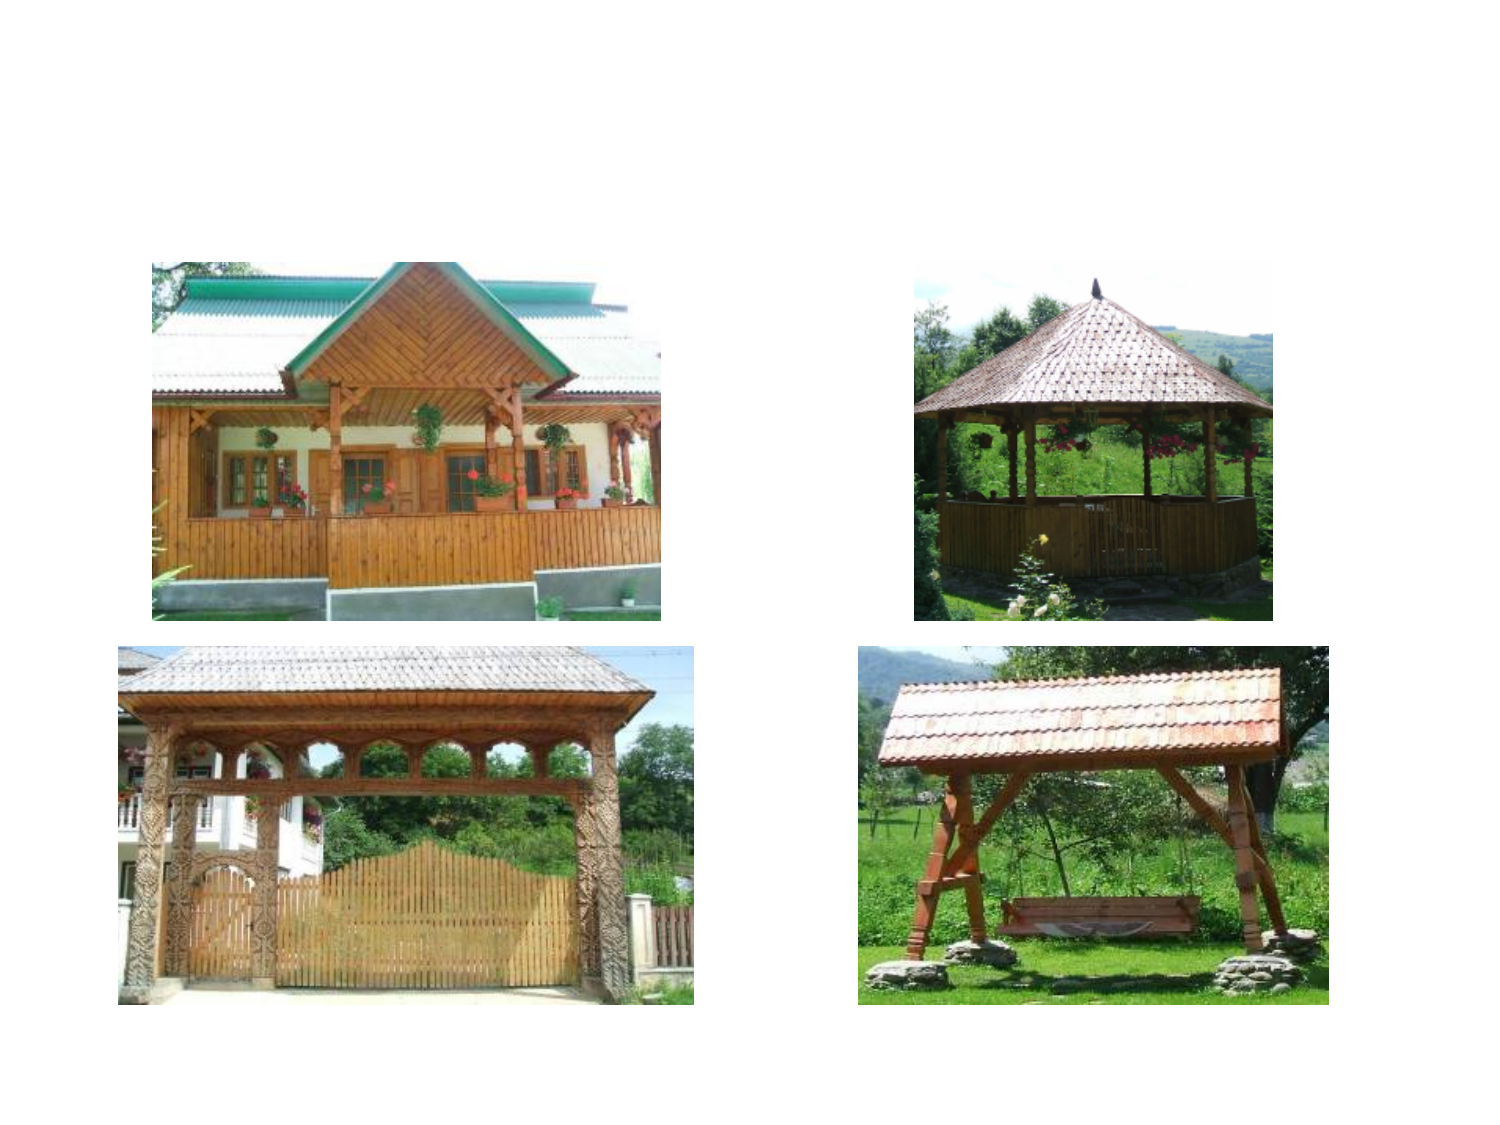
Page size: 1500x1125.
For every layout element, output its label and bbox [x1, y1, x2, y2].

list [858, 645, 1329, 1006]
list [151, 262, 661, 622]
list [118, 645, 694, 1006]
list [914, 262, 1274, 622]
